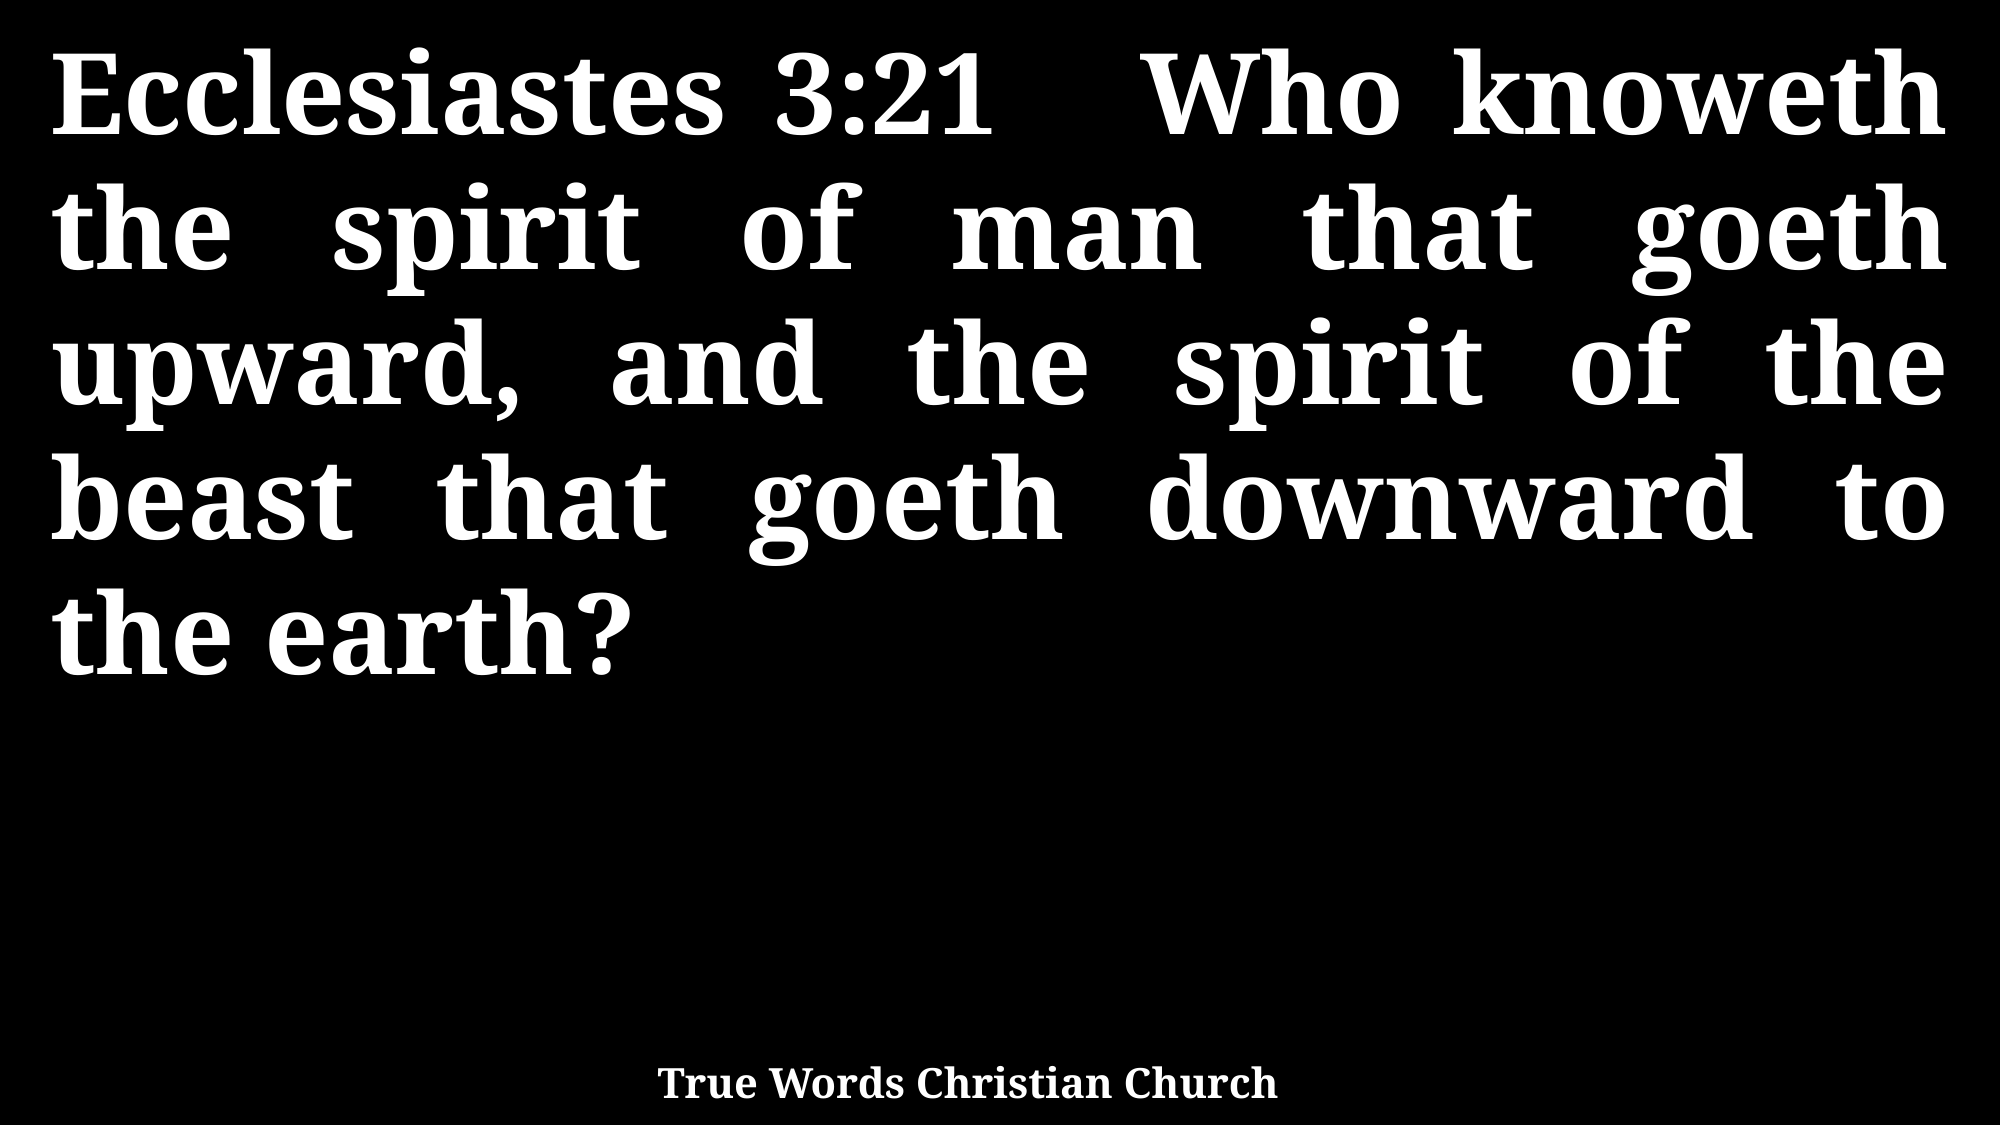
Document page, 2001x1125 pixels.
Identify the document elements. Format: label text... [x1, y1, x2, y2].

text_box Ecclesiastes 3:21 Who knoweth the spirit of man that goeth upward, and the spirit of the beast that goeth downward to the earth? [35, 14, 1965, 705]
text_box True Words Christian Church [642, 1049, 1294, 1114]
